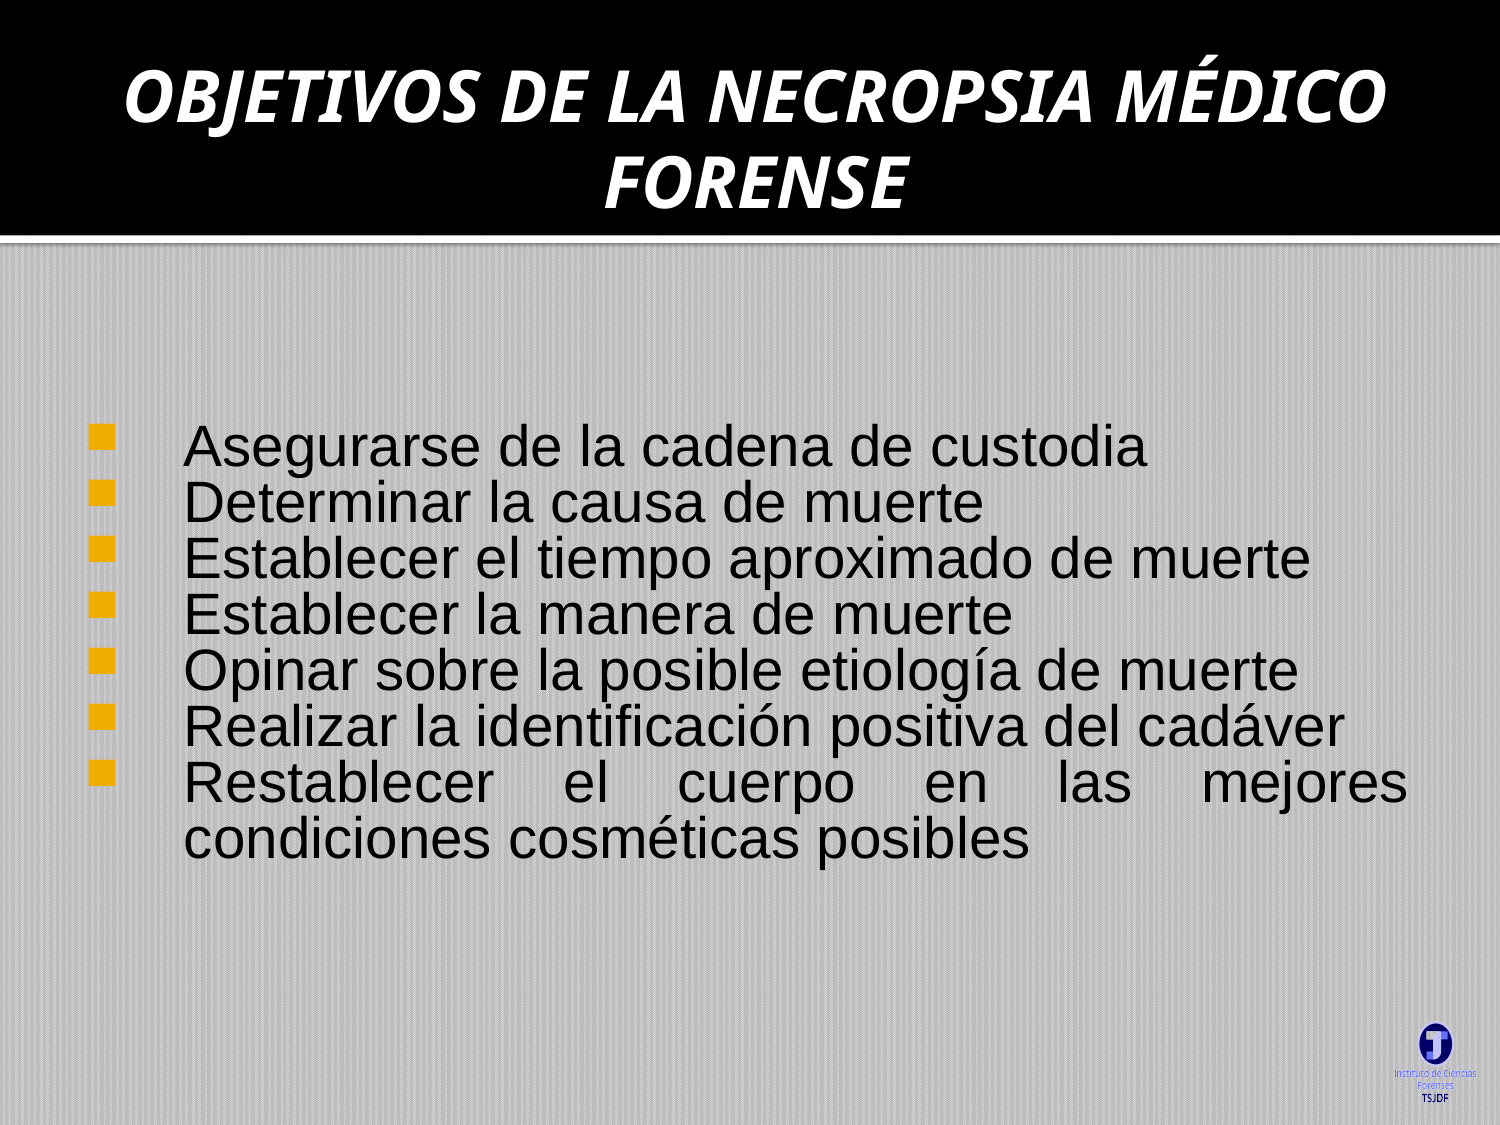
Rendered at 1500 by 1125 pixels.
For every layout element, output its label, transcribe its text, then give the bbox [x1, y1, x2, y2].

title OBJETIVOS DE LA NECROPSIA MÉDICO FORENSE [76, 42, 1427, 231]
list Asegurarse de la cadena de custodia Determinar la causa de muerte Establecer el tiempo aproximado de muerte Establecer la manera de muerte Opinar sobre la posible etiología de muerte Realizar la identificación positiva del cadáver Restablecer el cuerpo en las mejores condiciones cosméticas posibles [74, 290, 1426, 1051]
picture [1394, 1019, 1477, 1114]
